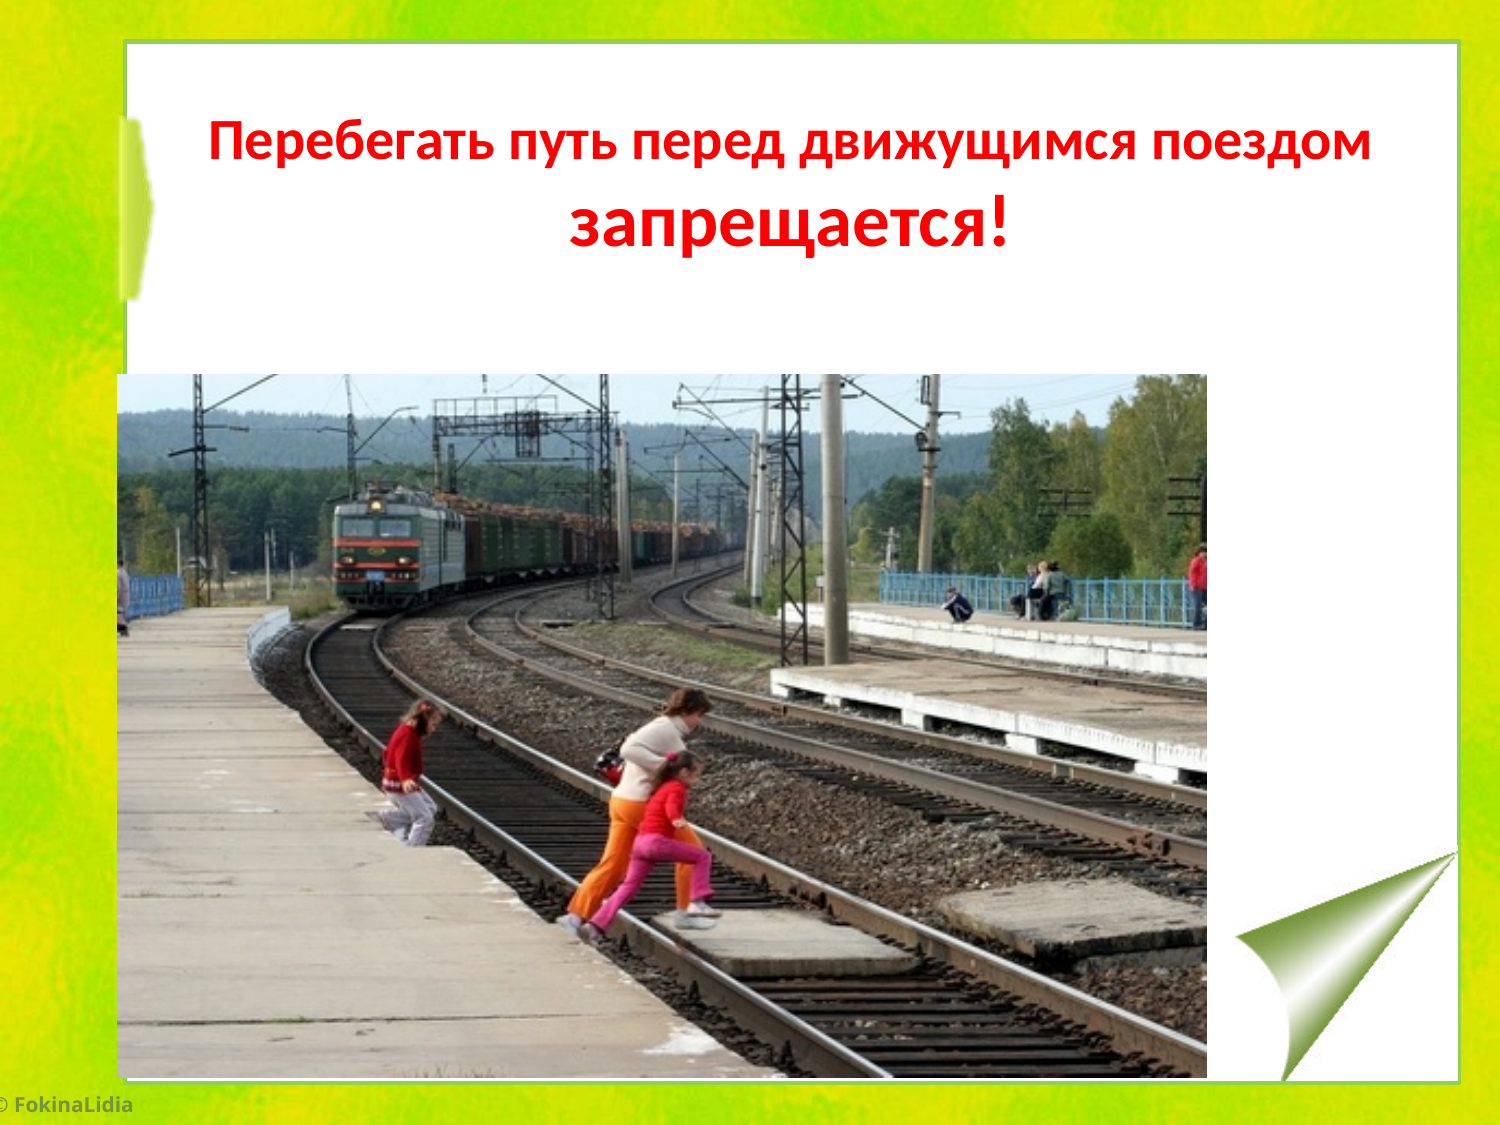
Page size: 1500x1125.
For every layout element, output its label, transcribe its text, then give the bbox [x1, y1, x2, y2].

picture [0, 0, 1500, 1125]
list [116, 374, 1208, 1079]
title Перебегать путь перед движущимся поездом запрещается! [175, 93, 1407, 282]
picture [0, 1098, 6, 1111]
